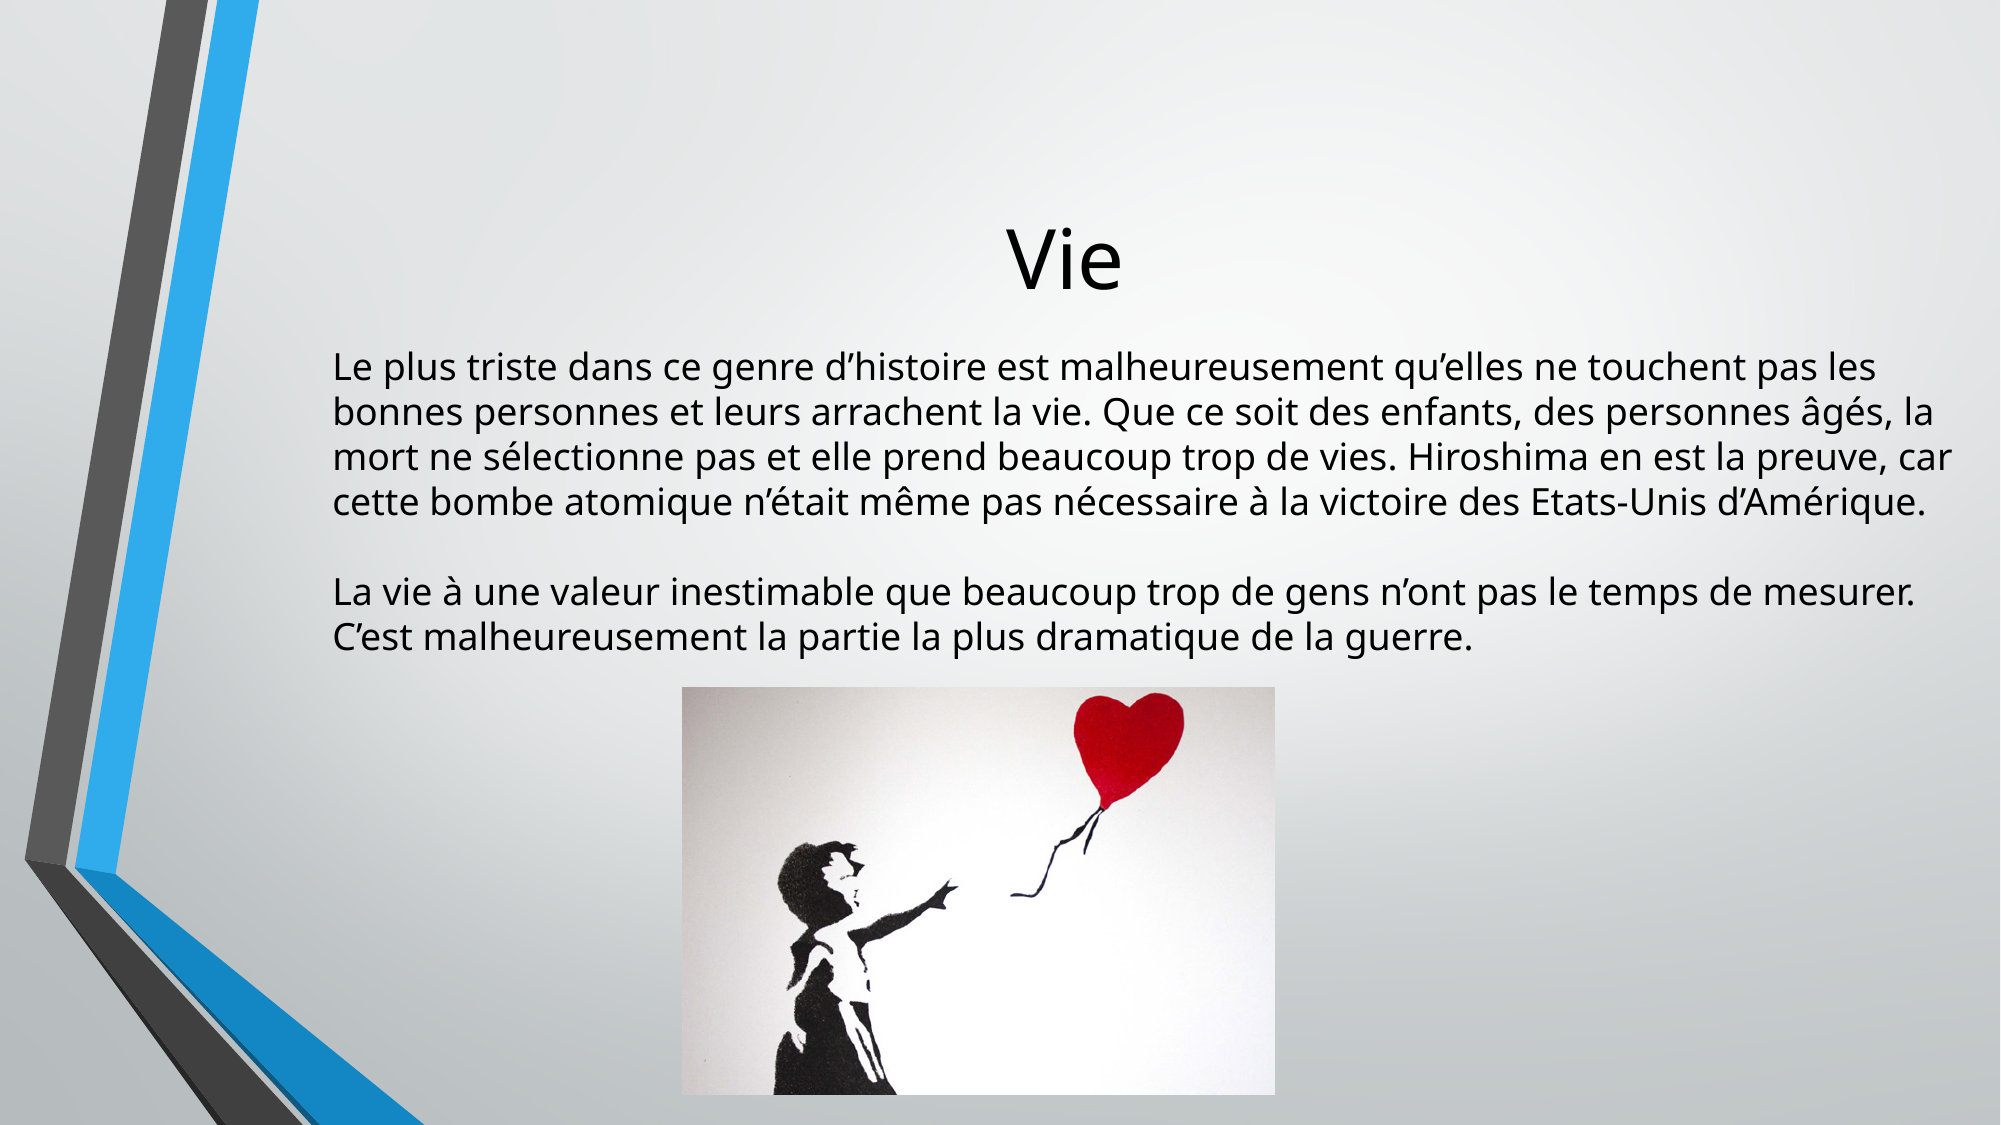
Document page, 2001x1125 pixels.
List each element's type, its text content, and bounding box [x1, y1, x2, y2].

text_box Le plus triste dans ce genre d’histoire est malheureusement qu’elles ne touchent pas les bonnes personnes et leurs arrachent la vie. Que ce soit des enfants, des personnes âgés, la mort ne sélectionne pas et elle prend beaucoup trop de vies. Hiroshima en est la preuve, car cette bombe atomique n’était même pas nécessaire à la victoire des Etats-Unis d’Amérique. La vie à une valeur inestimable que beaucoup trop de gens n’ont pas le temps de mesurer. C’est malheureusement la partie la plus dramatique de la guerre. [317, 335, 2000, 665]
title Vie [243, 112, 1887, 400]
picture [682, 687, 1275, 1095]
